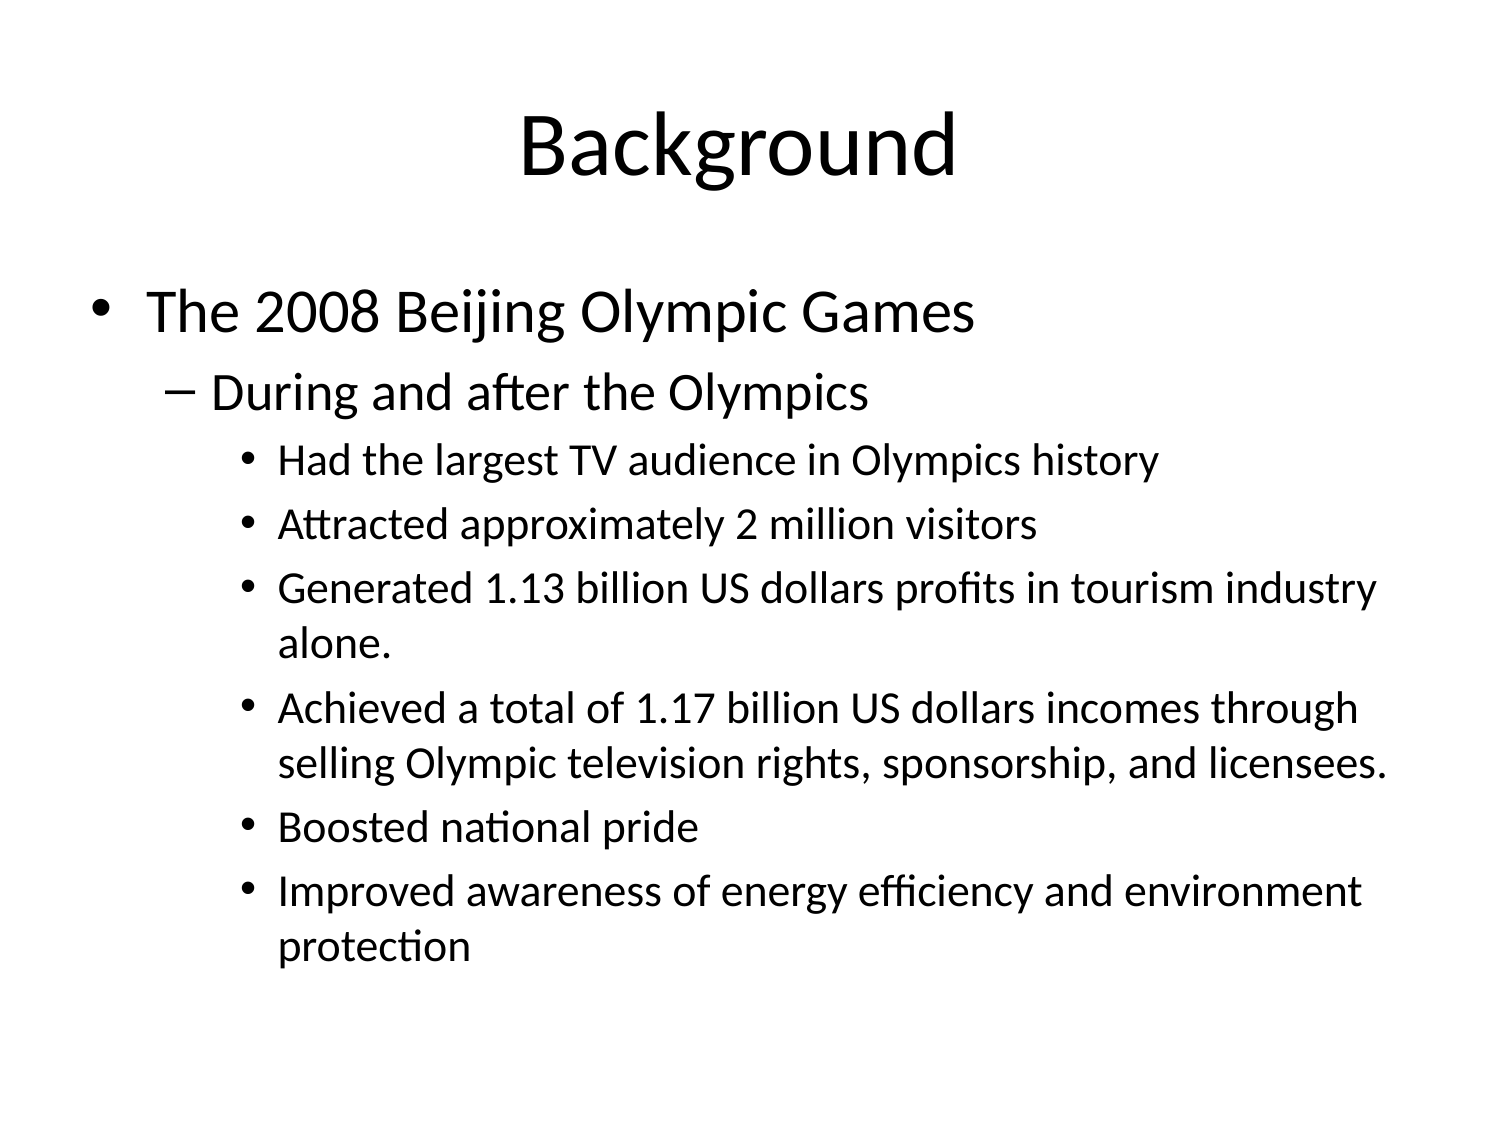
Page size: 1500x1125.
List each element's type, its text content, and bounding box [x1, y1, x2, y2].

title Background [74, 44, 1426, 233]
list The 2008 Beijing Olympic Games During and after the Olympics Had the largest TV audience in Olympics history Attracted approximately 2 million visitors Generated 1.13 billion US dollars profits in tourism industry alone. Achieved a total of 1.17 billion US dollars incomes through selling Olympic television rights, sponsorship, and licensees. Boosted national pride Improved awareness of energy efficiency and environment protection [74, 262, 1426, 1006]
